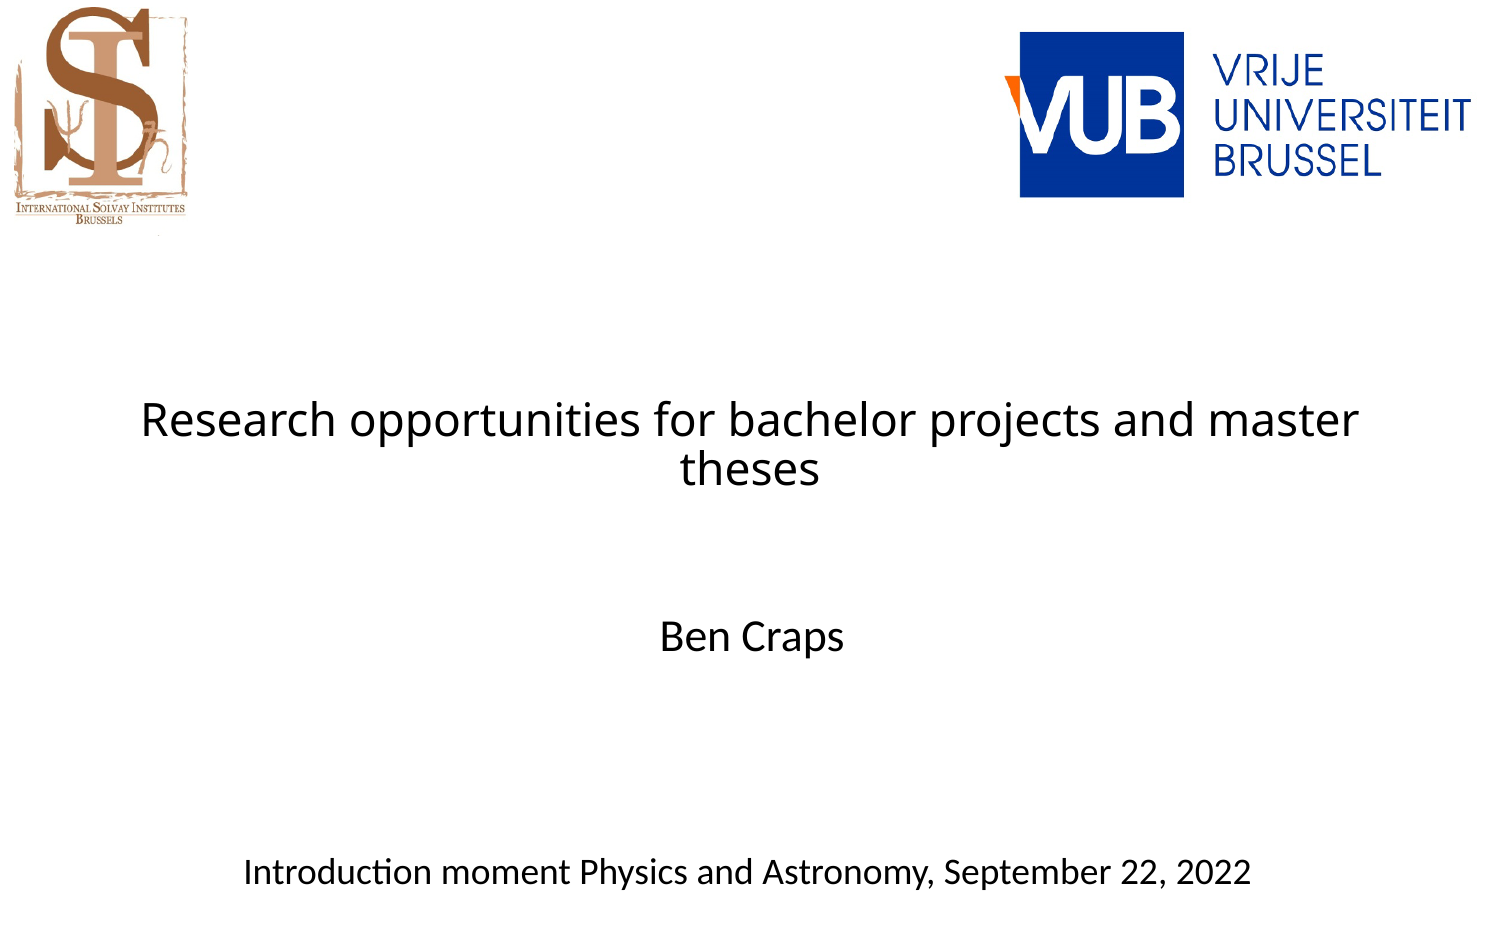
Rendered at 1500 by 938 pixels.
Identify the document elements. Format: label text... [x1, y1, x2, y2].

picture [989, 0, 1500, 228]
subtitle Ben Craps Introduction moment Physics and Astronomy, September 22, 2022 [2, 604, 1500, 938]
picture [14, 7, 188, 236]
title Research opportunities for bachelor projects and master theses [115, 388, 1385, 503]
